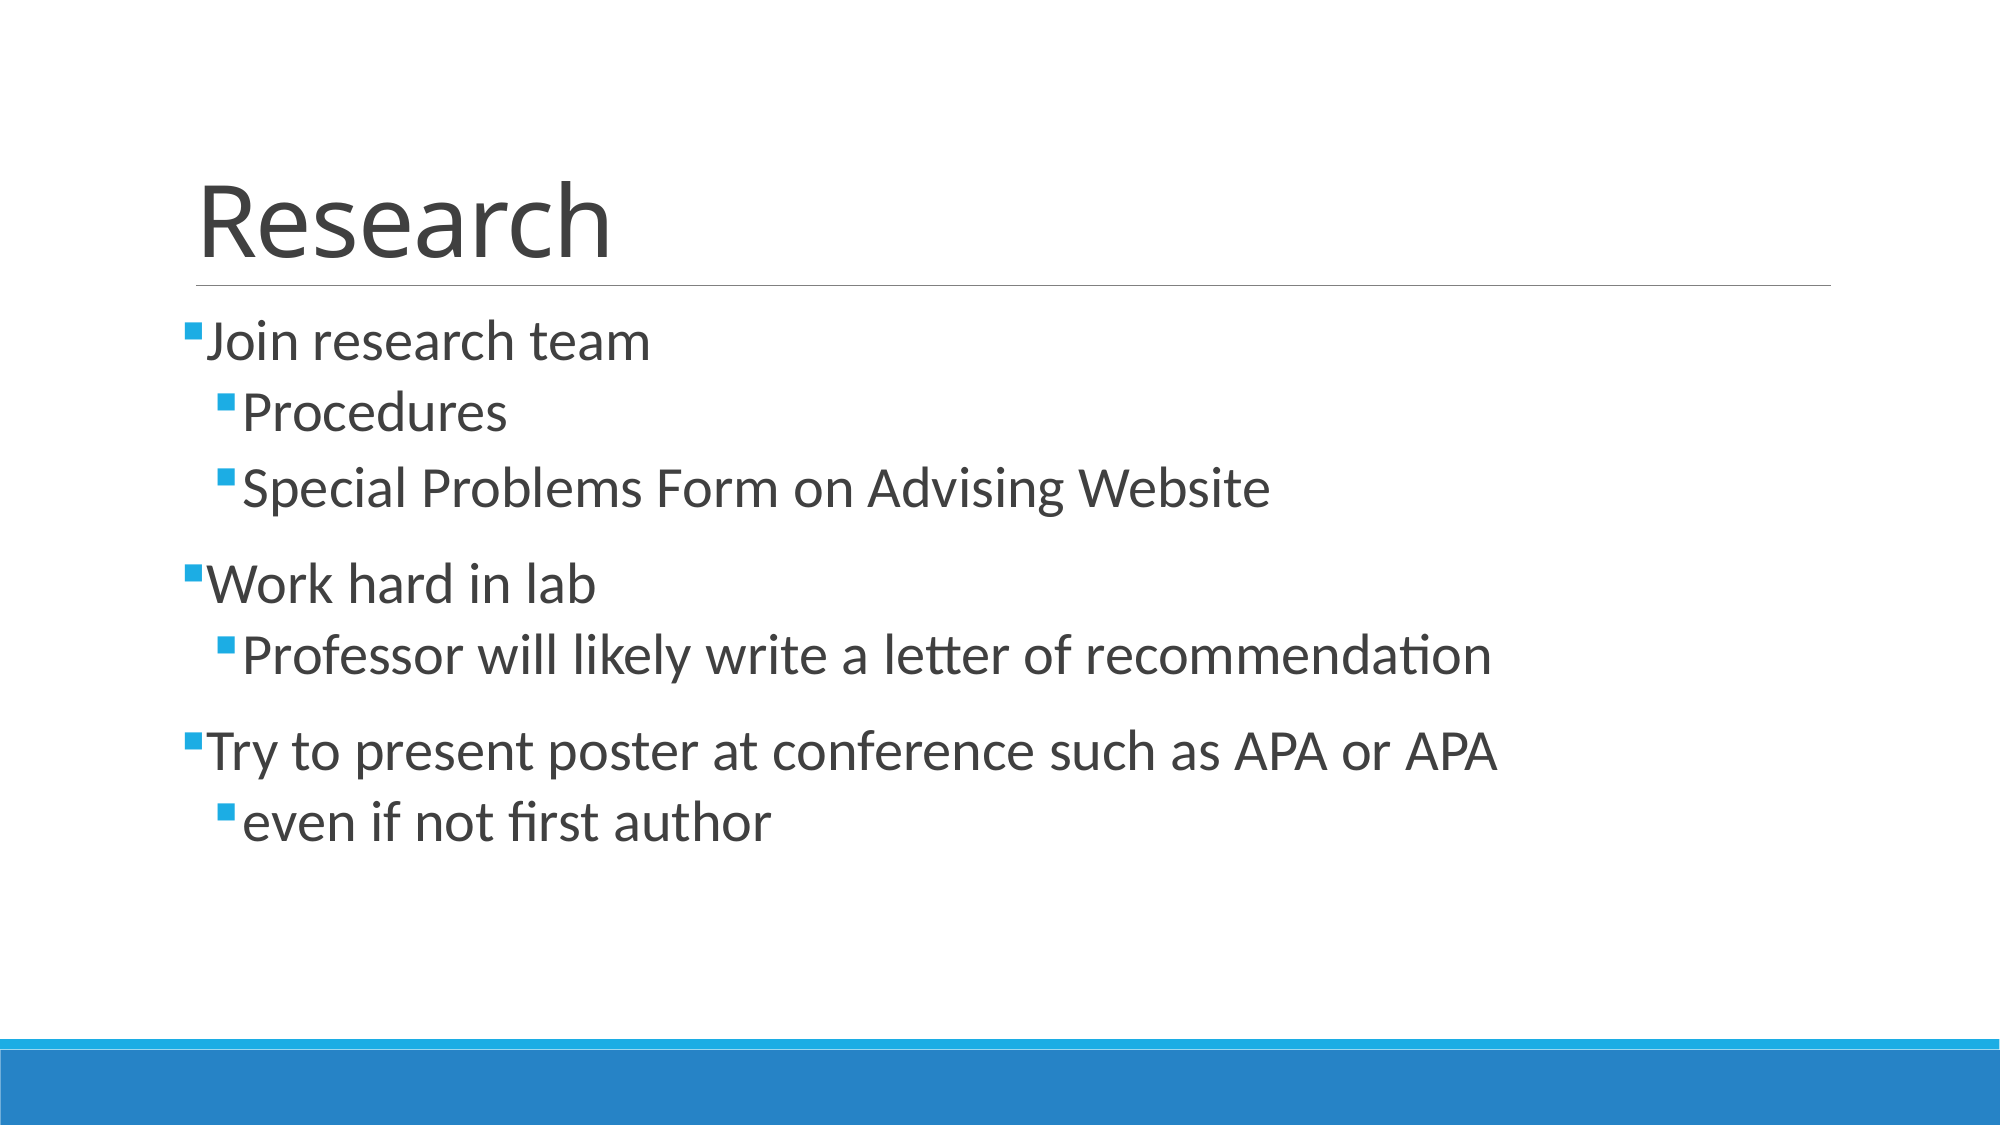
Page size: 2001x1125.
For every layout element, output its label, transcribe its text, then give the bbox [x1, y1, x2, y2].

title Research [180, 47, 1830, 285]
list Join research team Procedures Special Problems Form on Advising Website Work hard in lab Professor will likely write a letter of recommendation Try to present poster at conference such as APA or APA even if not first author [180, 302, 1830, 963]
